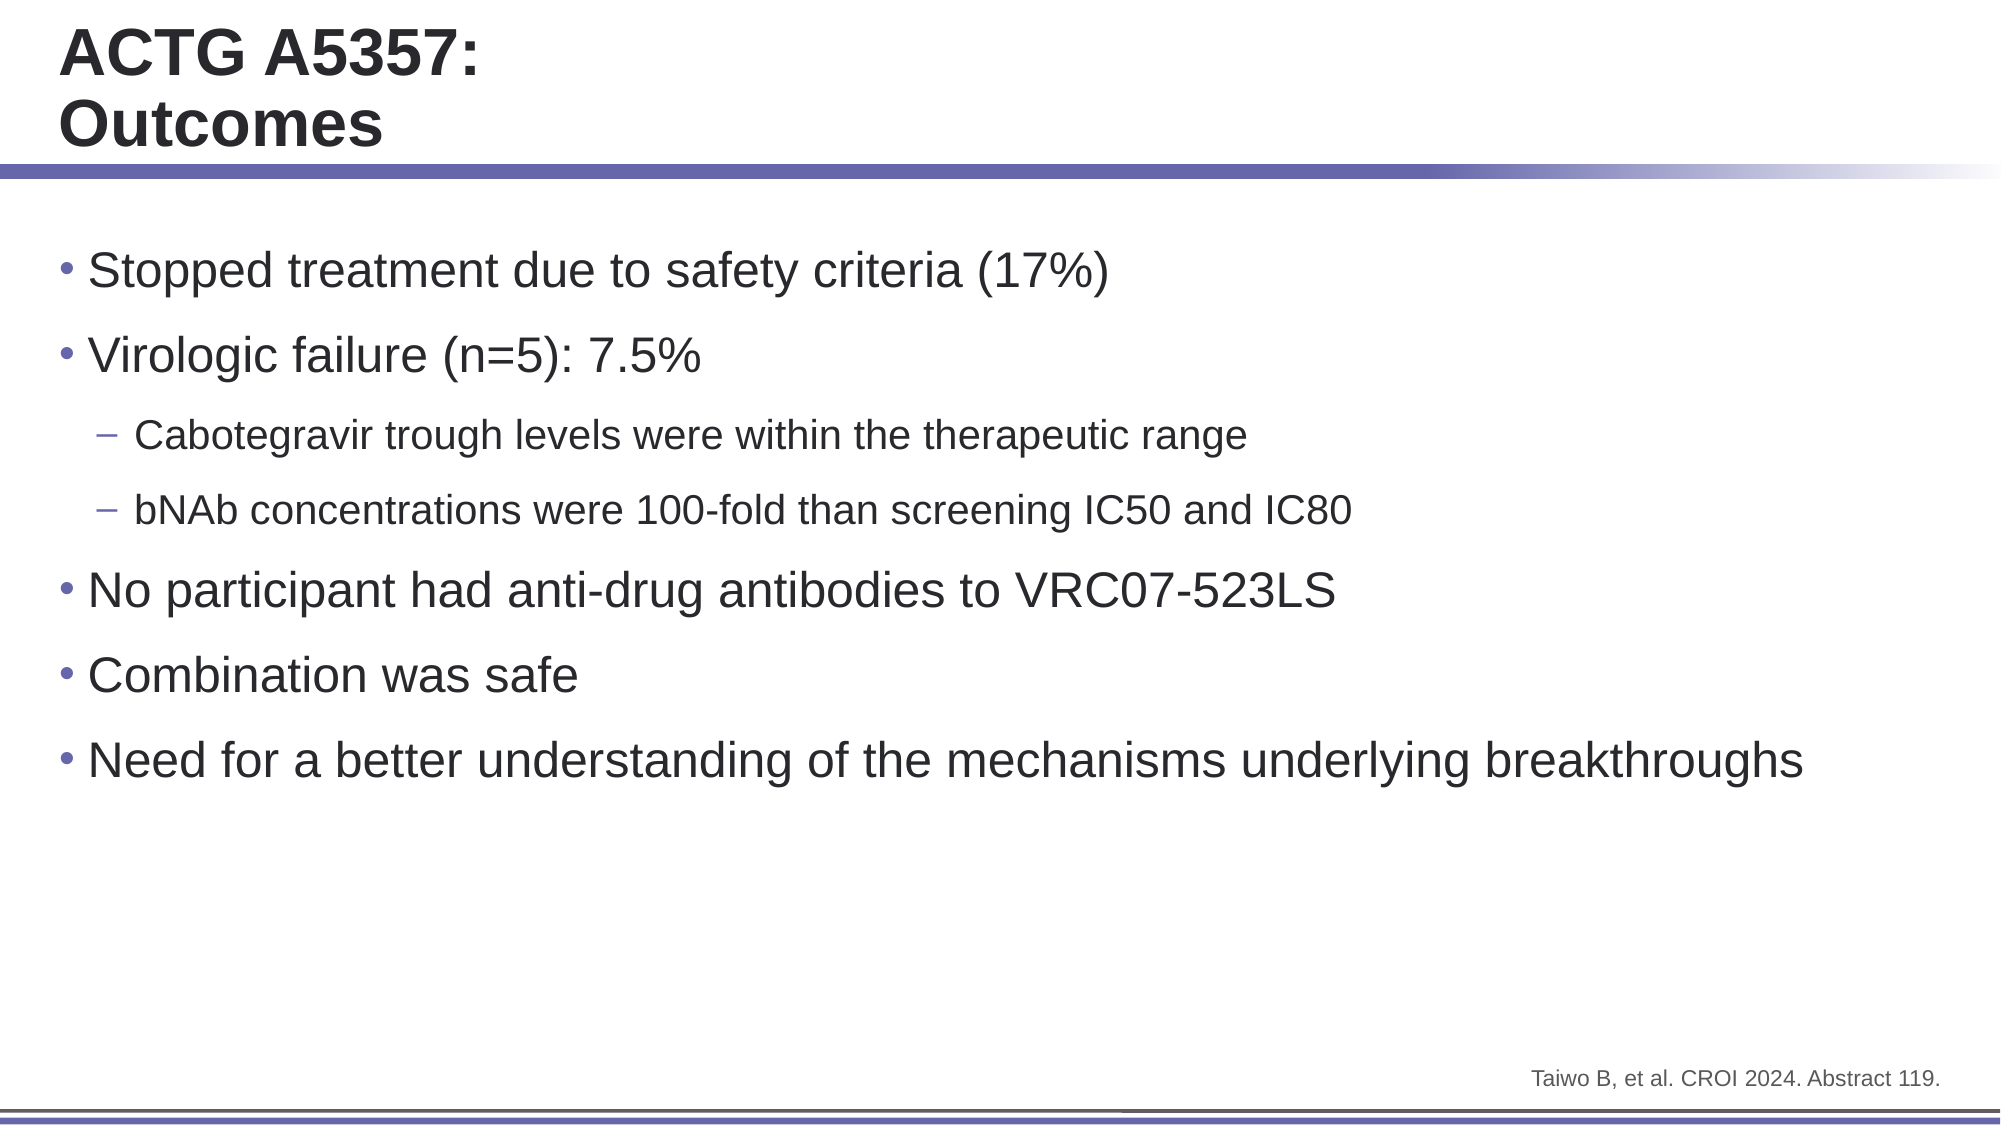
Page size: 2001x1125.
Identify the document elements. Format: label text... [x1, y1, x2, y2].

title ACTG A5357: Outcomes [43, 31, 1967, 169]
text_box Taiwo B, et al. CROI 2024. Abstract 119. [999, 1059, 1957, 1099]
list Stopped treatment due to safety criteria (17%) Virologic failure (n=5): 7.5% Cabotegravir trough levels were within the therapeutic range bNAb concentrations were 100-fold than screening IC50 and IC80 No participant had anti-drug antibodies to VRC07-523LS Combination was safe Need for a better understanding of the mechanisms underlying breakthroughs [44, 230, 1958, 1026]
